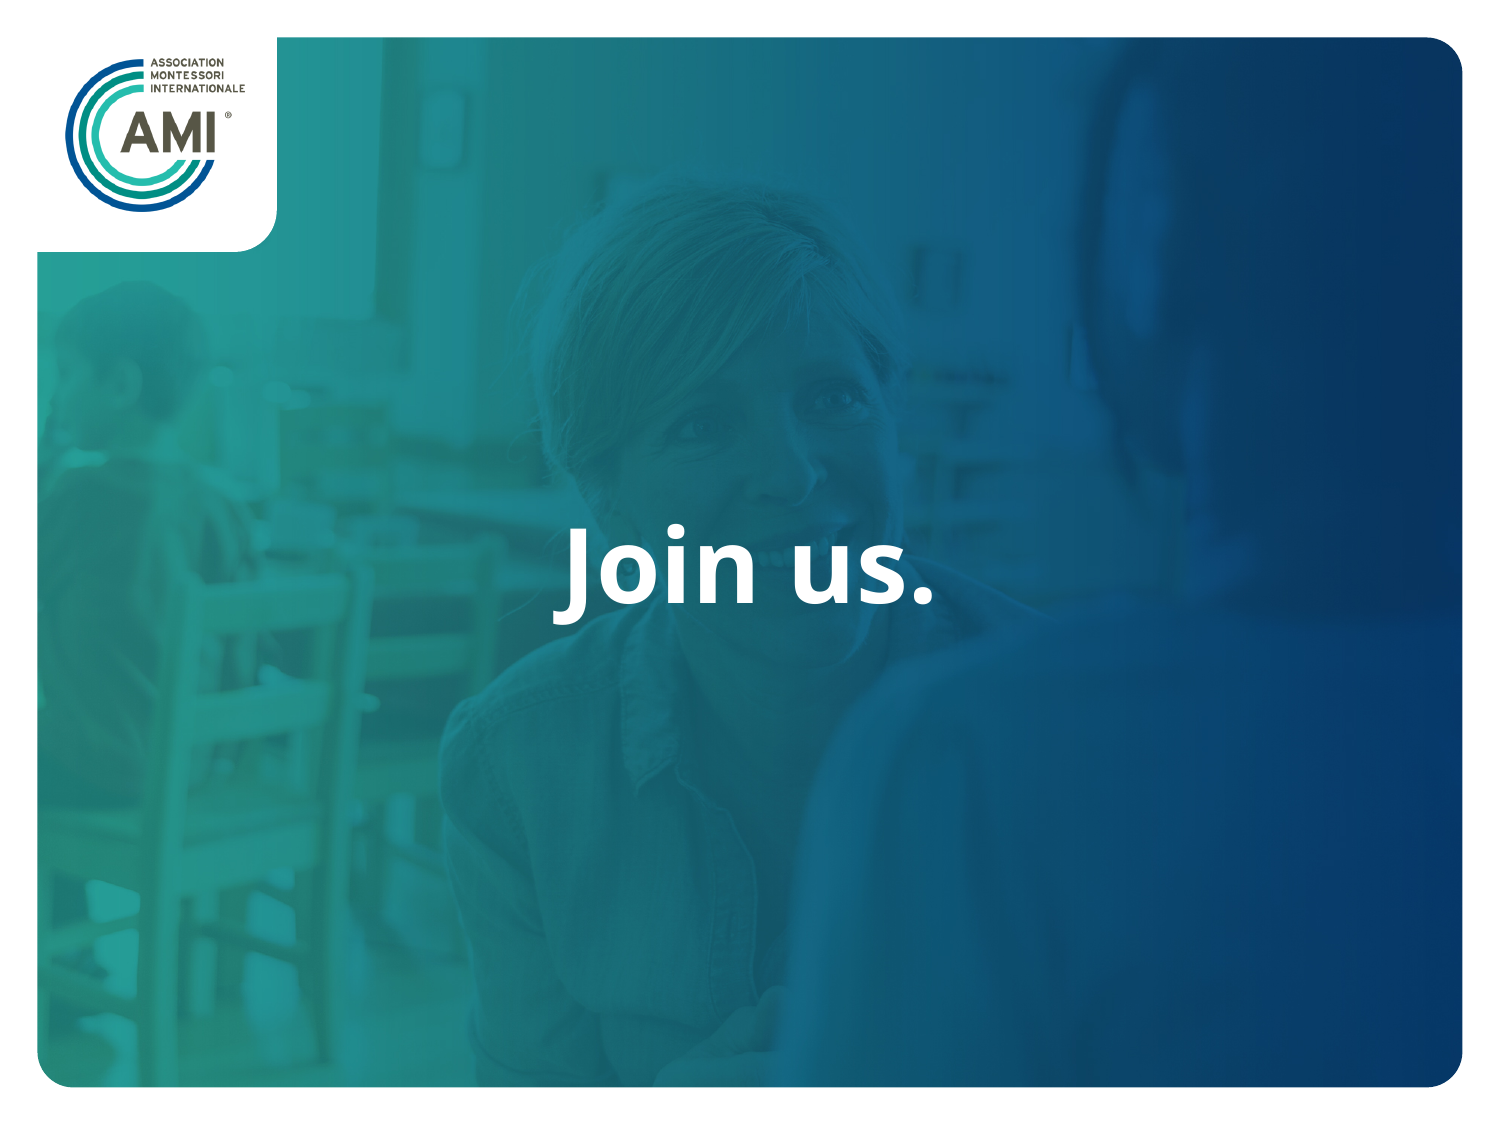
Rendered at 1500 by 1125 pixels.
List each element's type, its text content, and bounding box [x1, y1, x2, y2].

text_box [0, 0, 277, 252]
text_box Join us. [269, 491, 1230, 632]
picture [65, 58, 245, 212]
text_box [37, 37, 1463, 1088]
